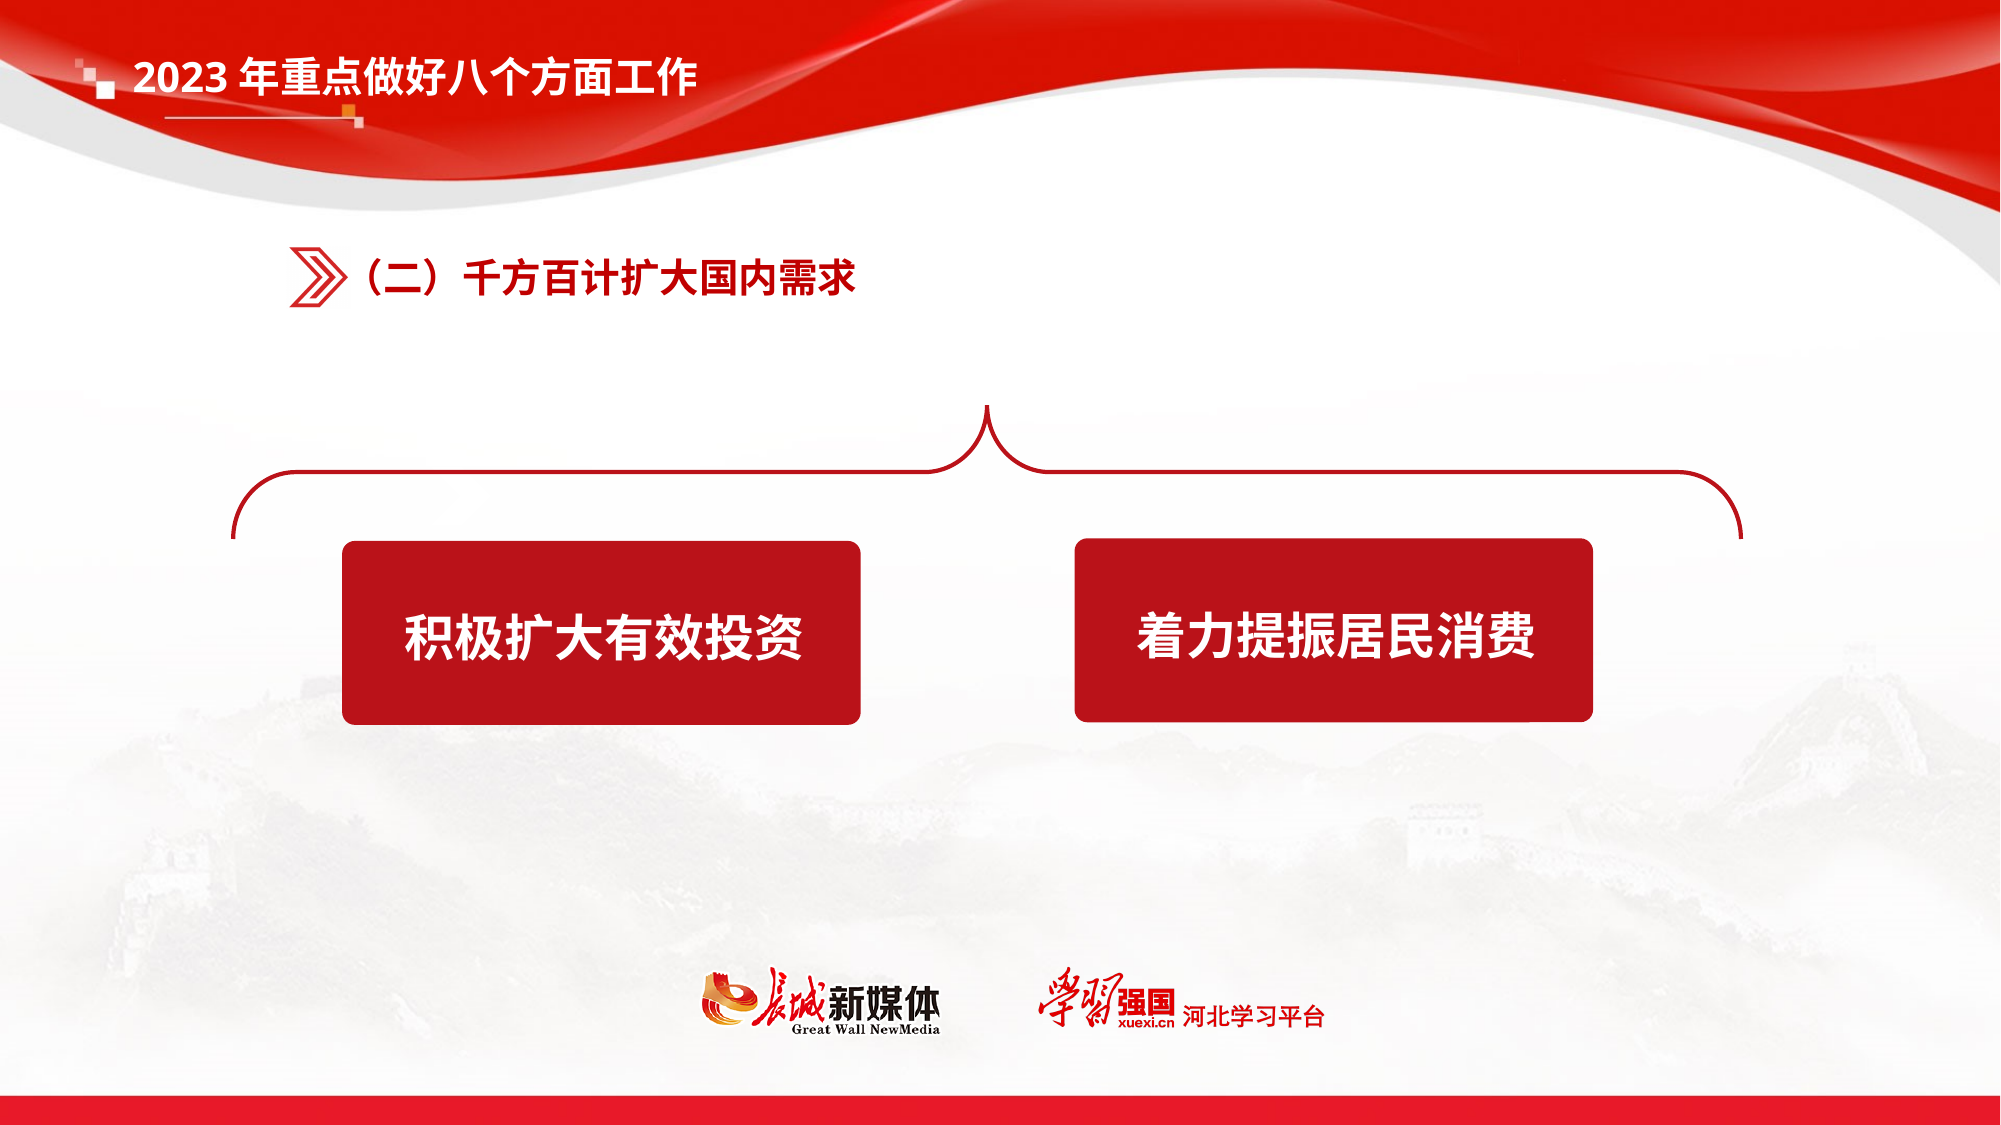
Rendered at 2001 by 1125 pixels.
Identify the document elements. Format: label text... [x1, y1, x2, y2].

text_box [233, 245, 1741, 725]
picture [0, 0, 2001, 1125]
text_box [699, 932, 1366, 1067]
text_box 2023年重点做好八个方面工作 [132, 50, 786, 102]
